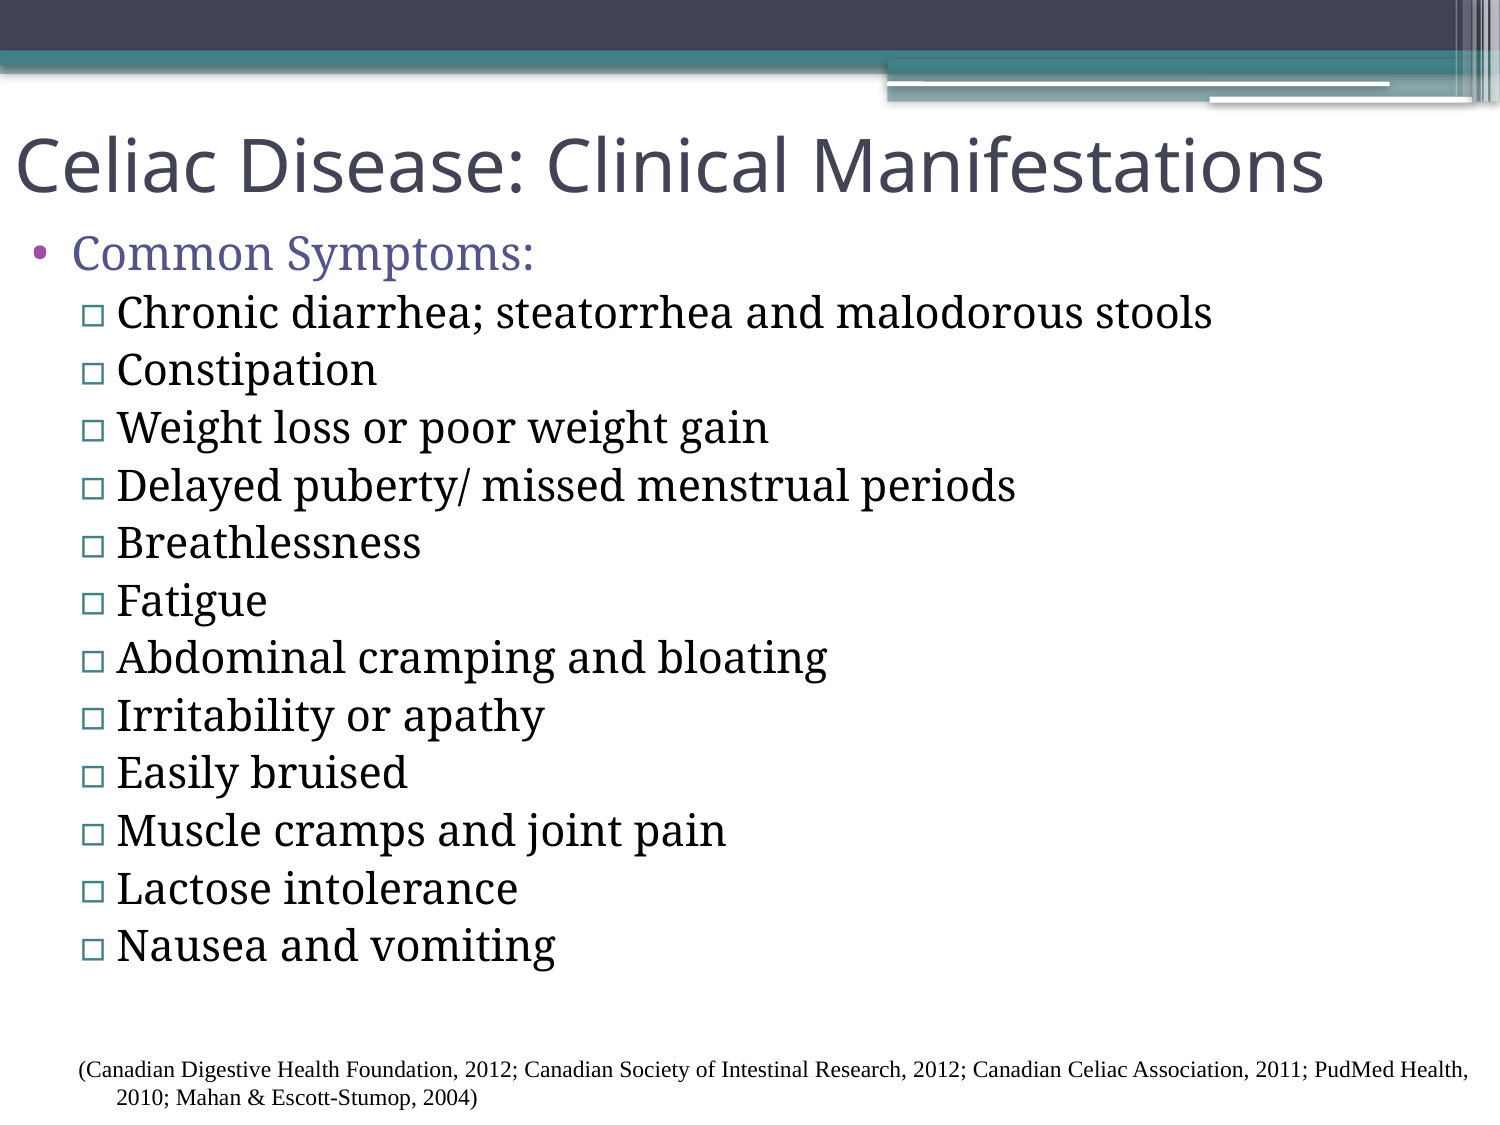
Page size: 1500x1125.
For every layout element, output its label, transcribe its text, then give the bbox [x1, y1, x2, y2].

title Celiac Disease: Clinical Manifestations [0, 75, 1350, 215]
list Common Symptoms: Chronic diarrhea; steatorrhea and malodorous stools Constipation Weight loss or poor weight gain Delayed puberty/ missed menstrual periods Breathlessness Fatigue Abdominal cramping and bloating Irritability or apathy Easily bruised Muscle cramps and joint pain Lactose intolerance Nausea and vomiting (Canadian Digestive Health Foundation, 2012; Canadian Society of Intestinal Research, 2012; Canadian Celiac Association, 2011; PudMed Health, 2010; Mahan & Escott-Stumop, 2004) [0, 215, 1500, 1125]
